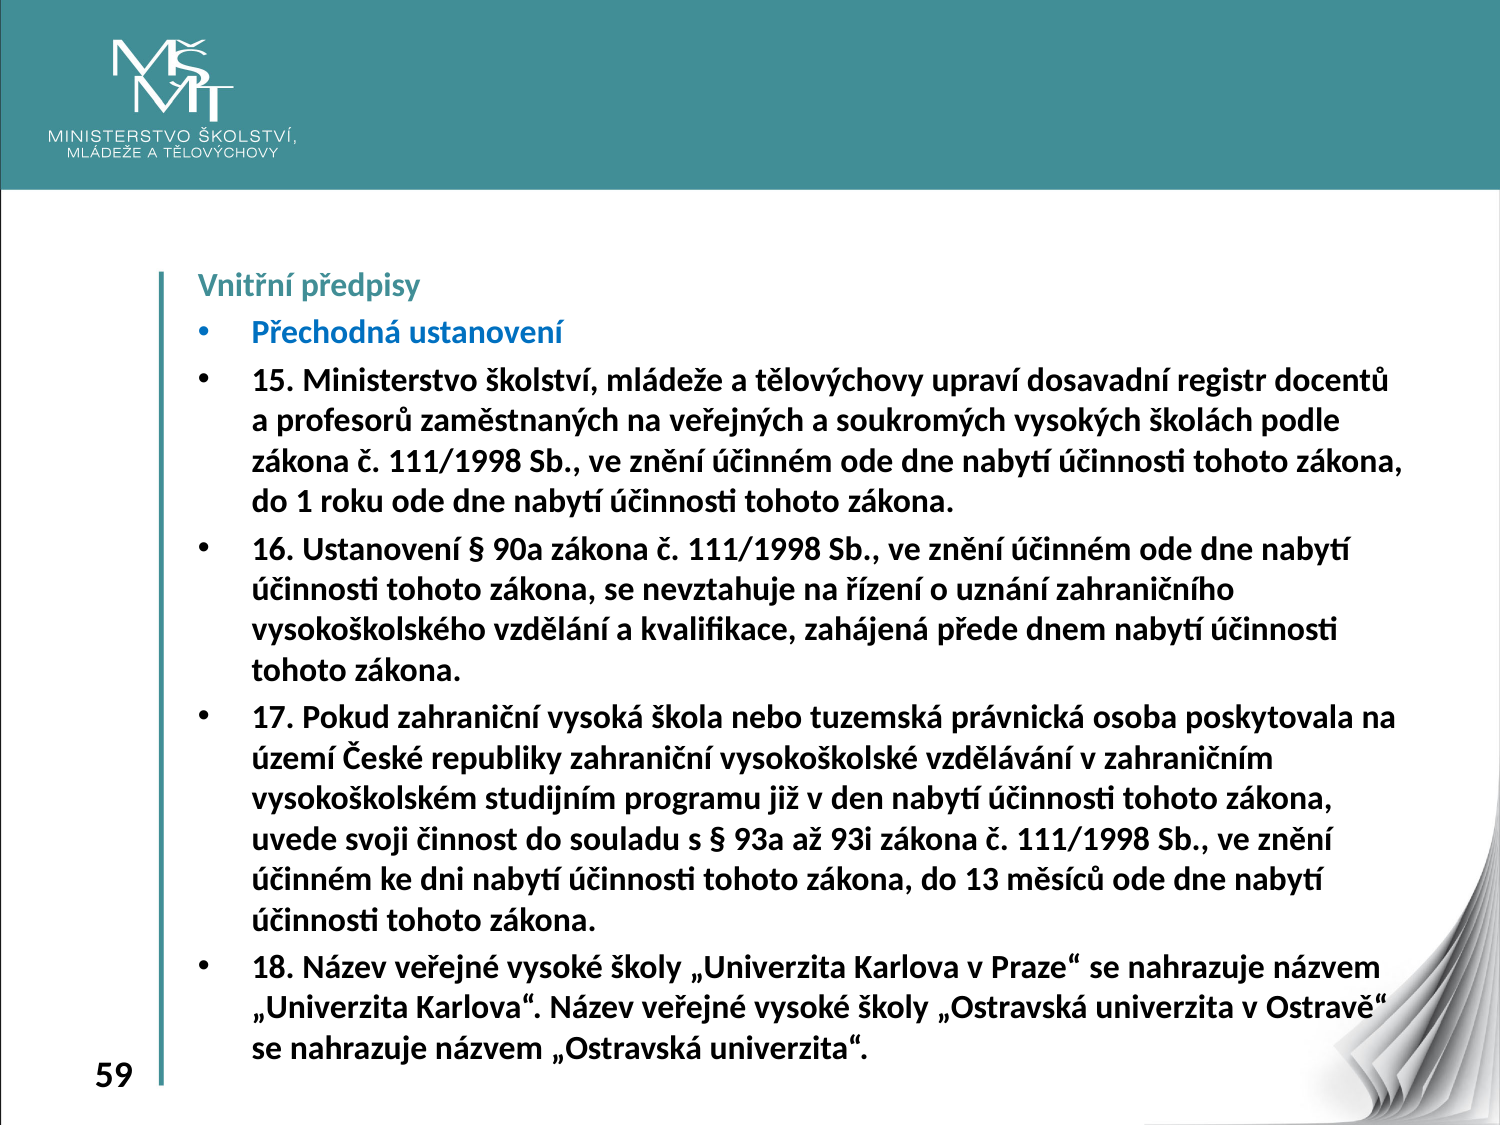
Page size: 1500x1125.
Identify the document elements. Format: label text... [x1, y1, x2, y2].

picture [0, 0, 1500, 1125]
list Vnitřní předpisy Přechodná ustanovení 15. Ministerstvo školství, mládeže a tělovýchovy upraví dosavadní registr docentů a profesorů zaměstnaných na veřejných a soukromých vysokých školách podle zákona č. 111/1998 Sb., ve znění účinném ode dne nabytí účinnosti tohoto zákona, do 1 roku ode dne nabytí účinnosti tohoto zákona. 16. Ustanovení § 90a zákona č. 111/1998 Sb., ve znění účinném ode dne nabytí účinnosti tohoto zákona, se nevztahuje na řízení o uznání zahraničního vysokoškolského vzdělání a kvalifikace, zahájená přede dnem nabytí účinnosti tohoto zákona. 17. Pokud zahraniční vysoká škola nebo tuzemská právnická osoba poskytovala na území České republiky zahraniční vysokoškolské vzdělávání v zahraničním vysokoškolském studijním programu již v den nabytí účinnosti tohoto zákona, uvede svoji činnost do souladu s § 93a až 93i zákona č. 111/1998 Sb., ve znění účinném ke dni nabytí účinnosti tohoto zákona, do 13 měsíců ode dne nabytí účinnosti tohoto zákona. 18. Název veřejné vysoké školy „Univerzita Karlova v Praze“ se nahrazuje názvem „Univerzita Karlova“. Název veřejné vysoké školy „Ostravská univerzita v Ostravě“ se nahrazuje názvem „Ostravská univerzita“. [183, 255, 1425, 1083]
